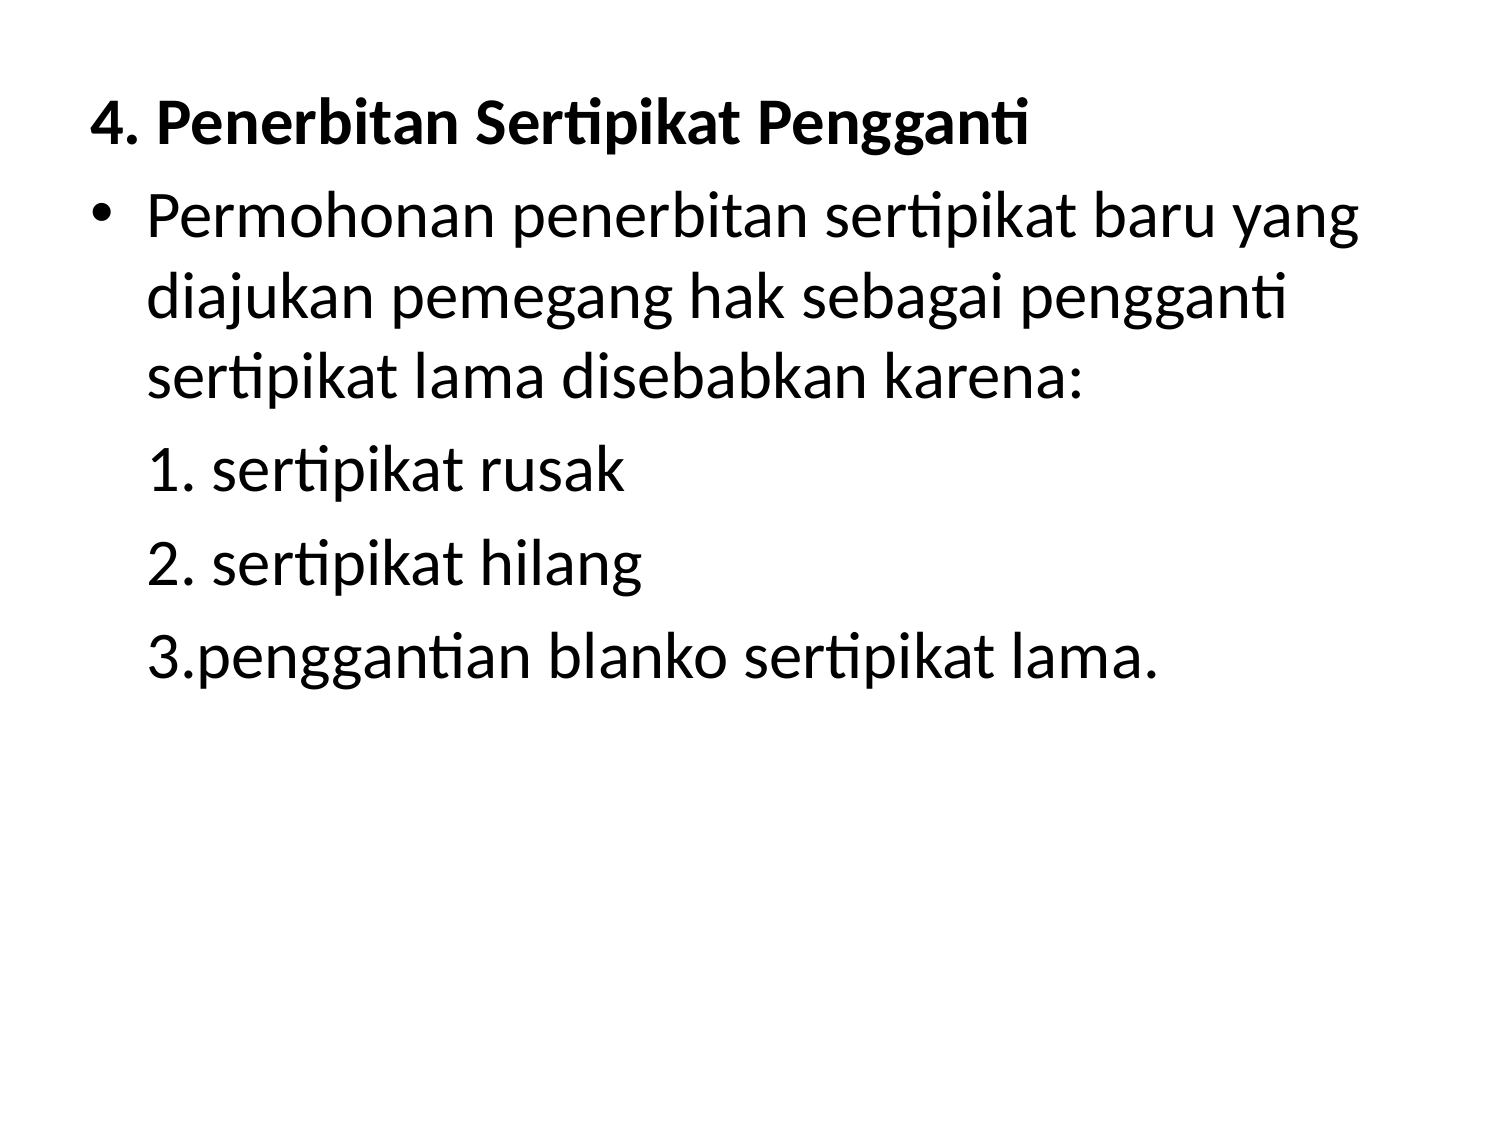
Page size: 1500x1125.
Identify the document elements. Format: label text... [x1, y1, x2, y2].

list 4. Penerbitan Sertipikat Pengganti Permohonan penerbitan sertipikat baru yang diajukan pemegang hak sebagai pengganti sertipikat lama disebabkan karena: 1. sertipikat rusak 2. sertipikat hilang 3.penggantian blanko sertipikat lama. [75, 70, 1425, 1005]
